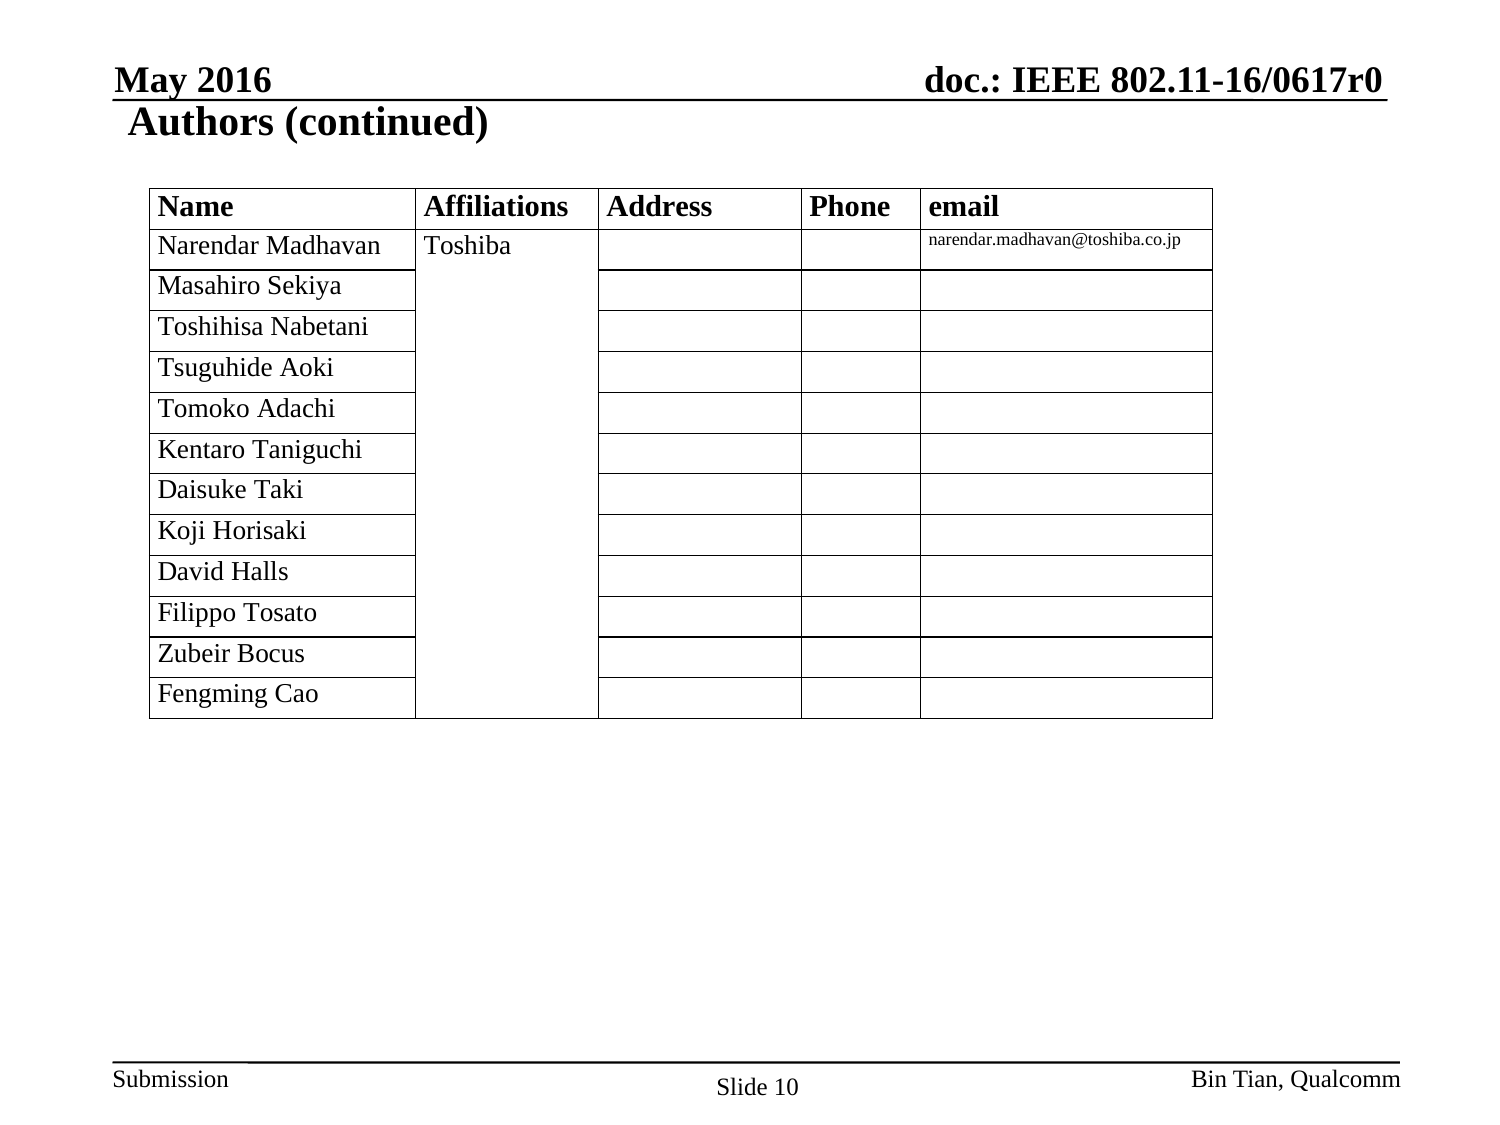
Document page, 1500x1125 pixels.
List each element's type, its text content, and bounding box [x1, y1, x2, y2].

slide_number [114, 54, 274, 101]
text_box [137, 187, 1255, 785]
title Authors (continued) [112, 99, 1388, 138]
slide_number Slide 10 [713, 1069, 802, 1101]
footer Bin Tian, Qualcomm [1173, 1061, 1402, 1093]
